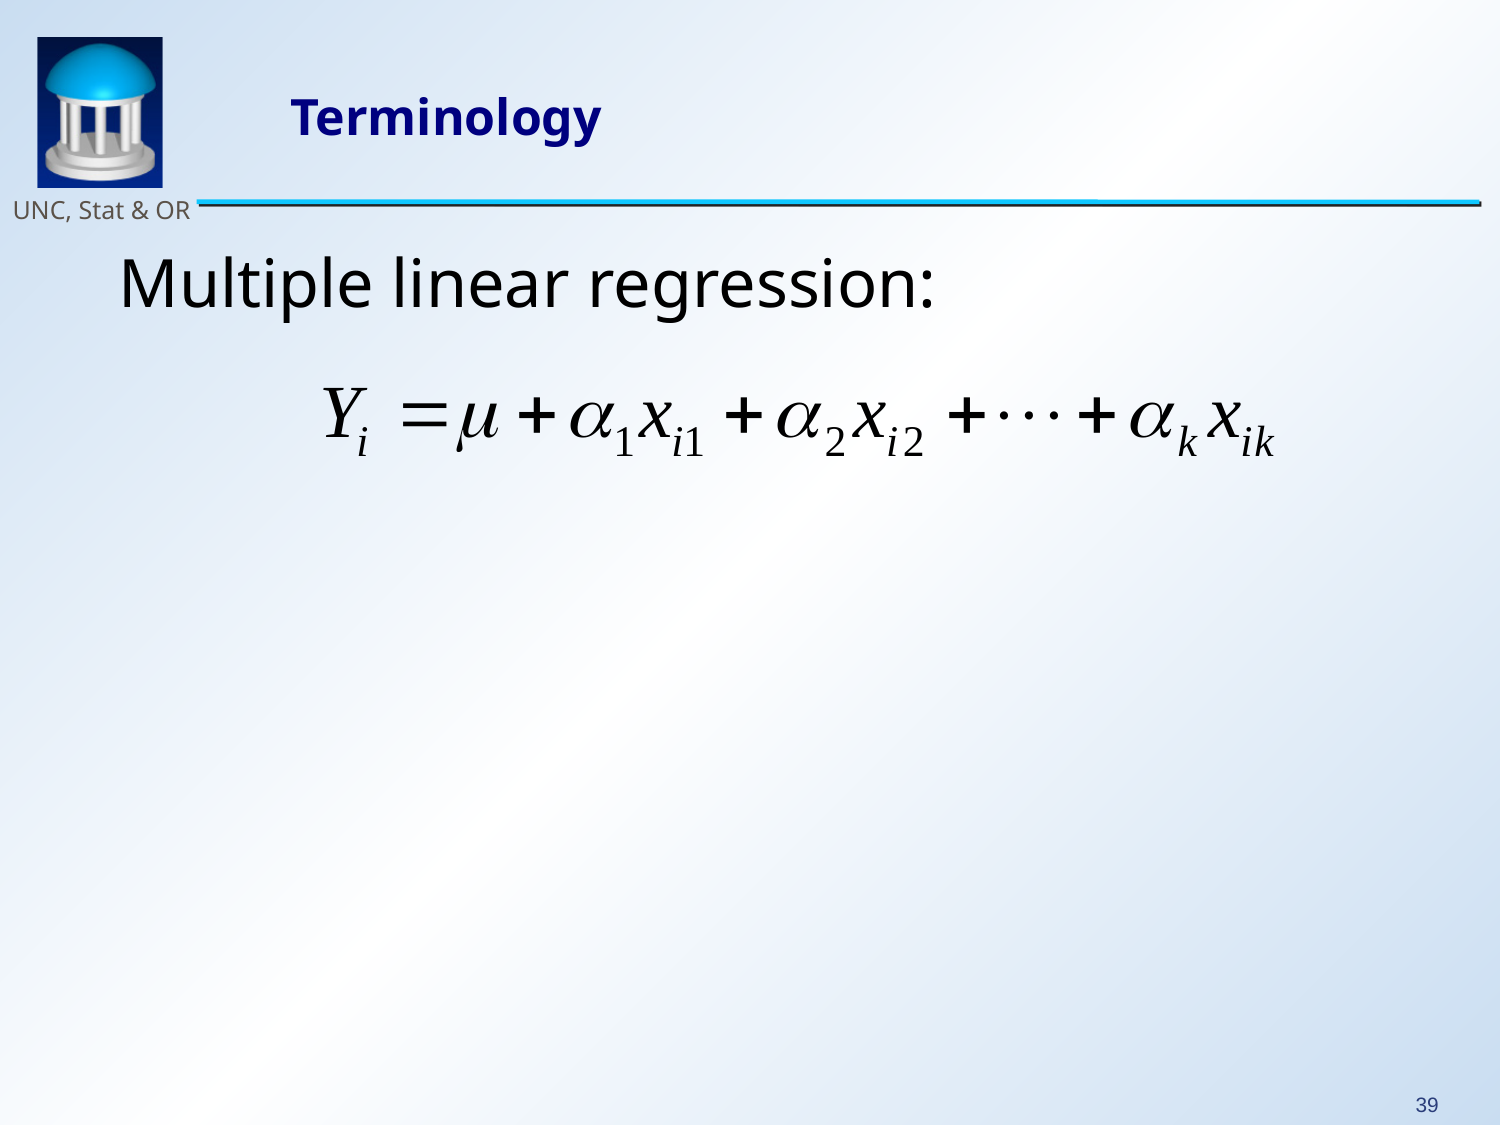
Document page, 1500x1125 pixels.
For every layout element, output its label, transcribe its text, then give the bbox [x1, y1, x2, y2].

list Multiple linear regression: [103, 224, 1432, 1076]
title Terminology [274, 74, 1448, 156]
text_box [312, 362, 1288, 476]
